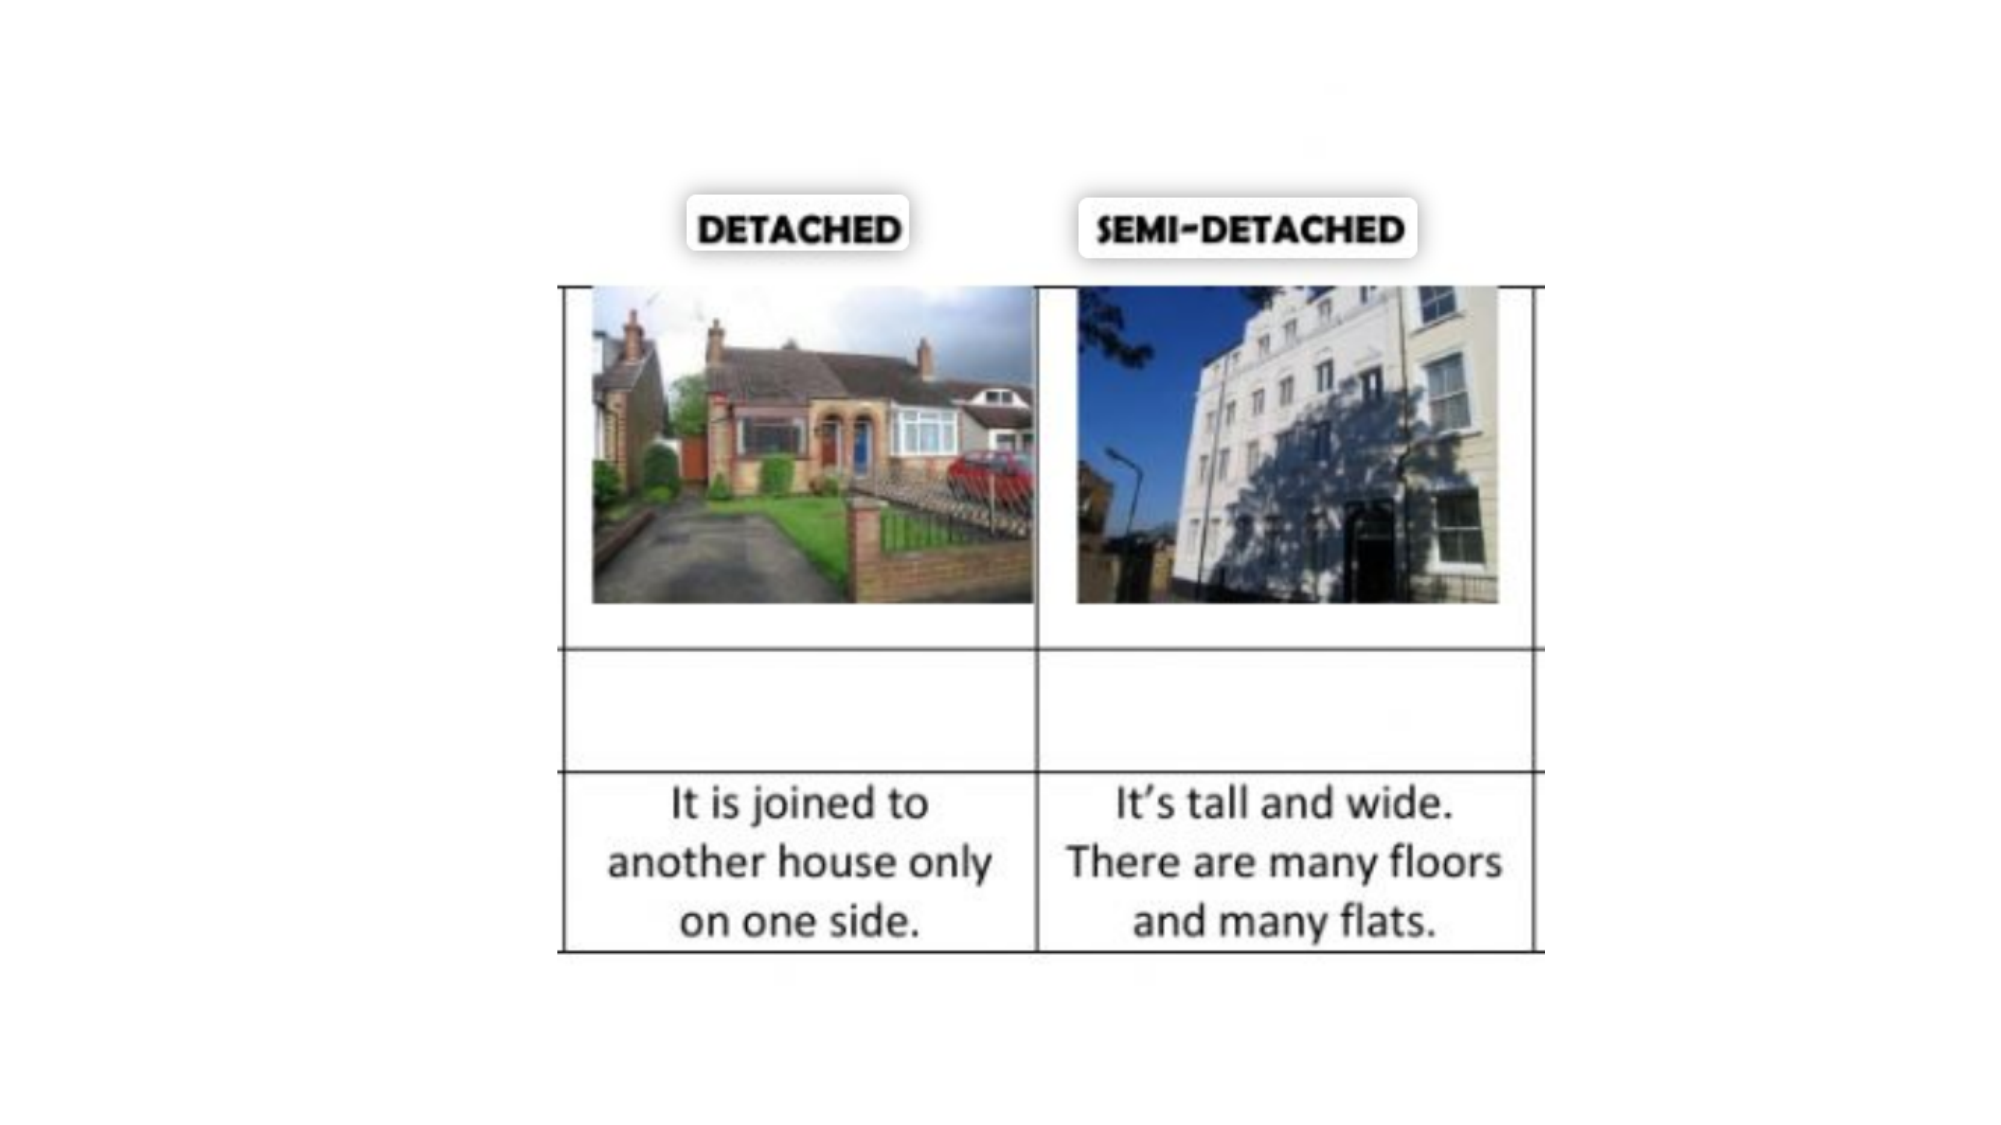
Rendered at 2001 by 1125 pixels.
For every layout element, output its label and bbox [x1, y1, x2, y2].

list [557, 82, 1545, 1021]
